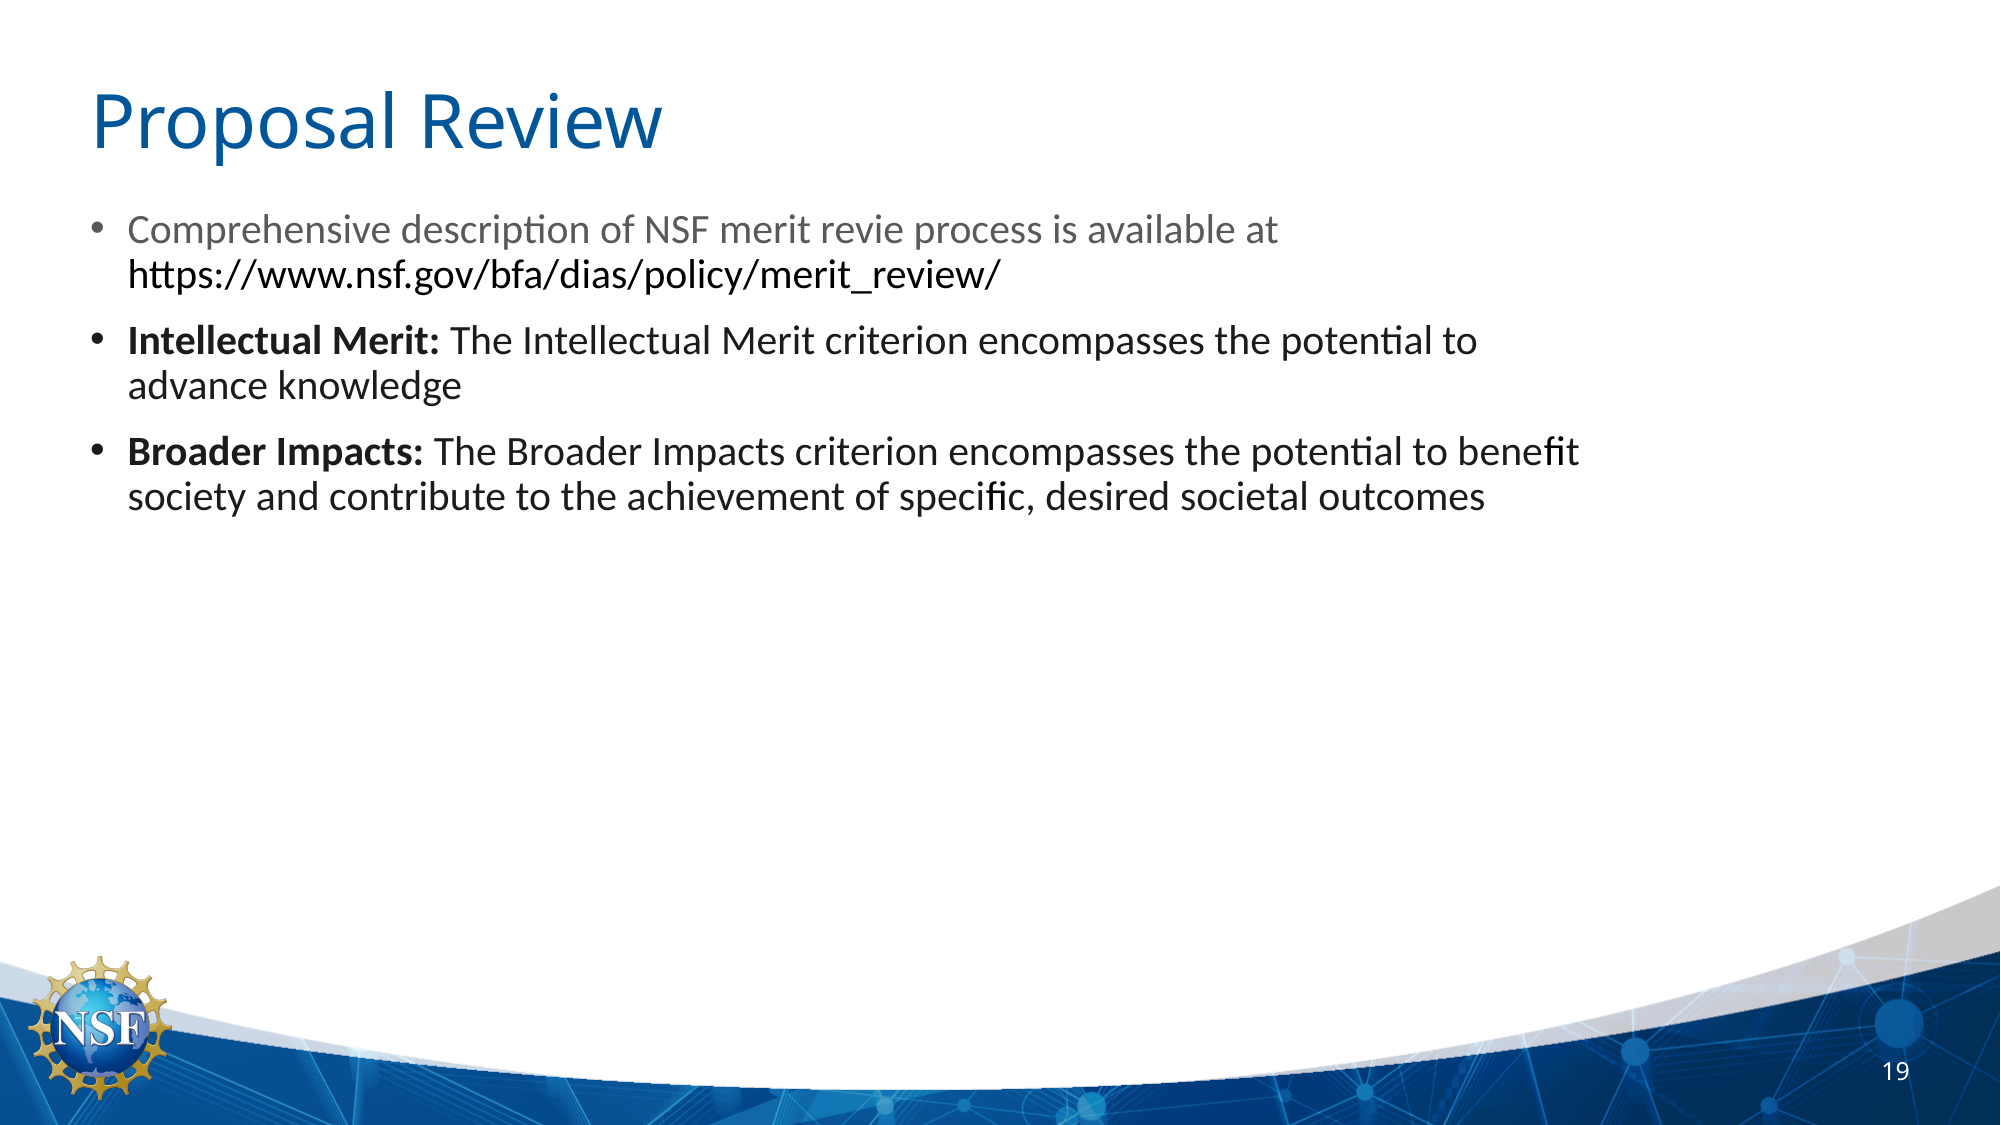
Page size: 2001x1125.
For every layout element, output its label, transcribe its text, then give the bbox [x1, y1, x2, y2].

picture [0, 864, 2000, 1125]
list Comprehensive description of NSF merit revie process is available at https://www.nsf.gov/bfa/dias/policy/merit_review/ Intellectual Merit: The Intellectual Merit criterion encompasses the potential to advance knowledge Broader Impacts: The Broader Impacts criterion encompasses the potential to benefit society and contribute to the achievement of specific, desired societal outcomes [75, 200, 1617, 1049]
slide_number 19 [1475, 1042, 1925, 1103]
title Proposal Review [75, 76, 1925, 287]
